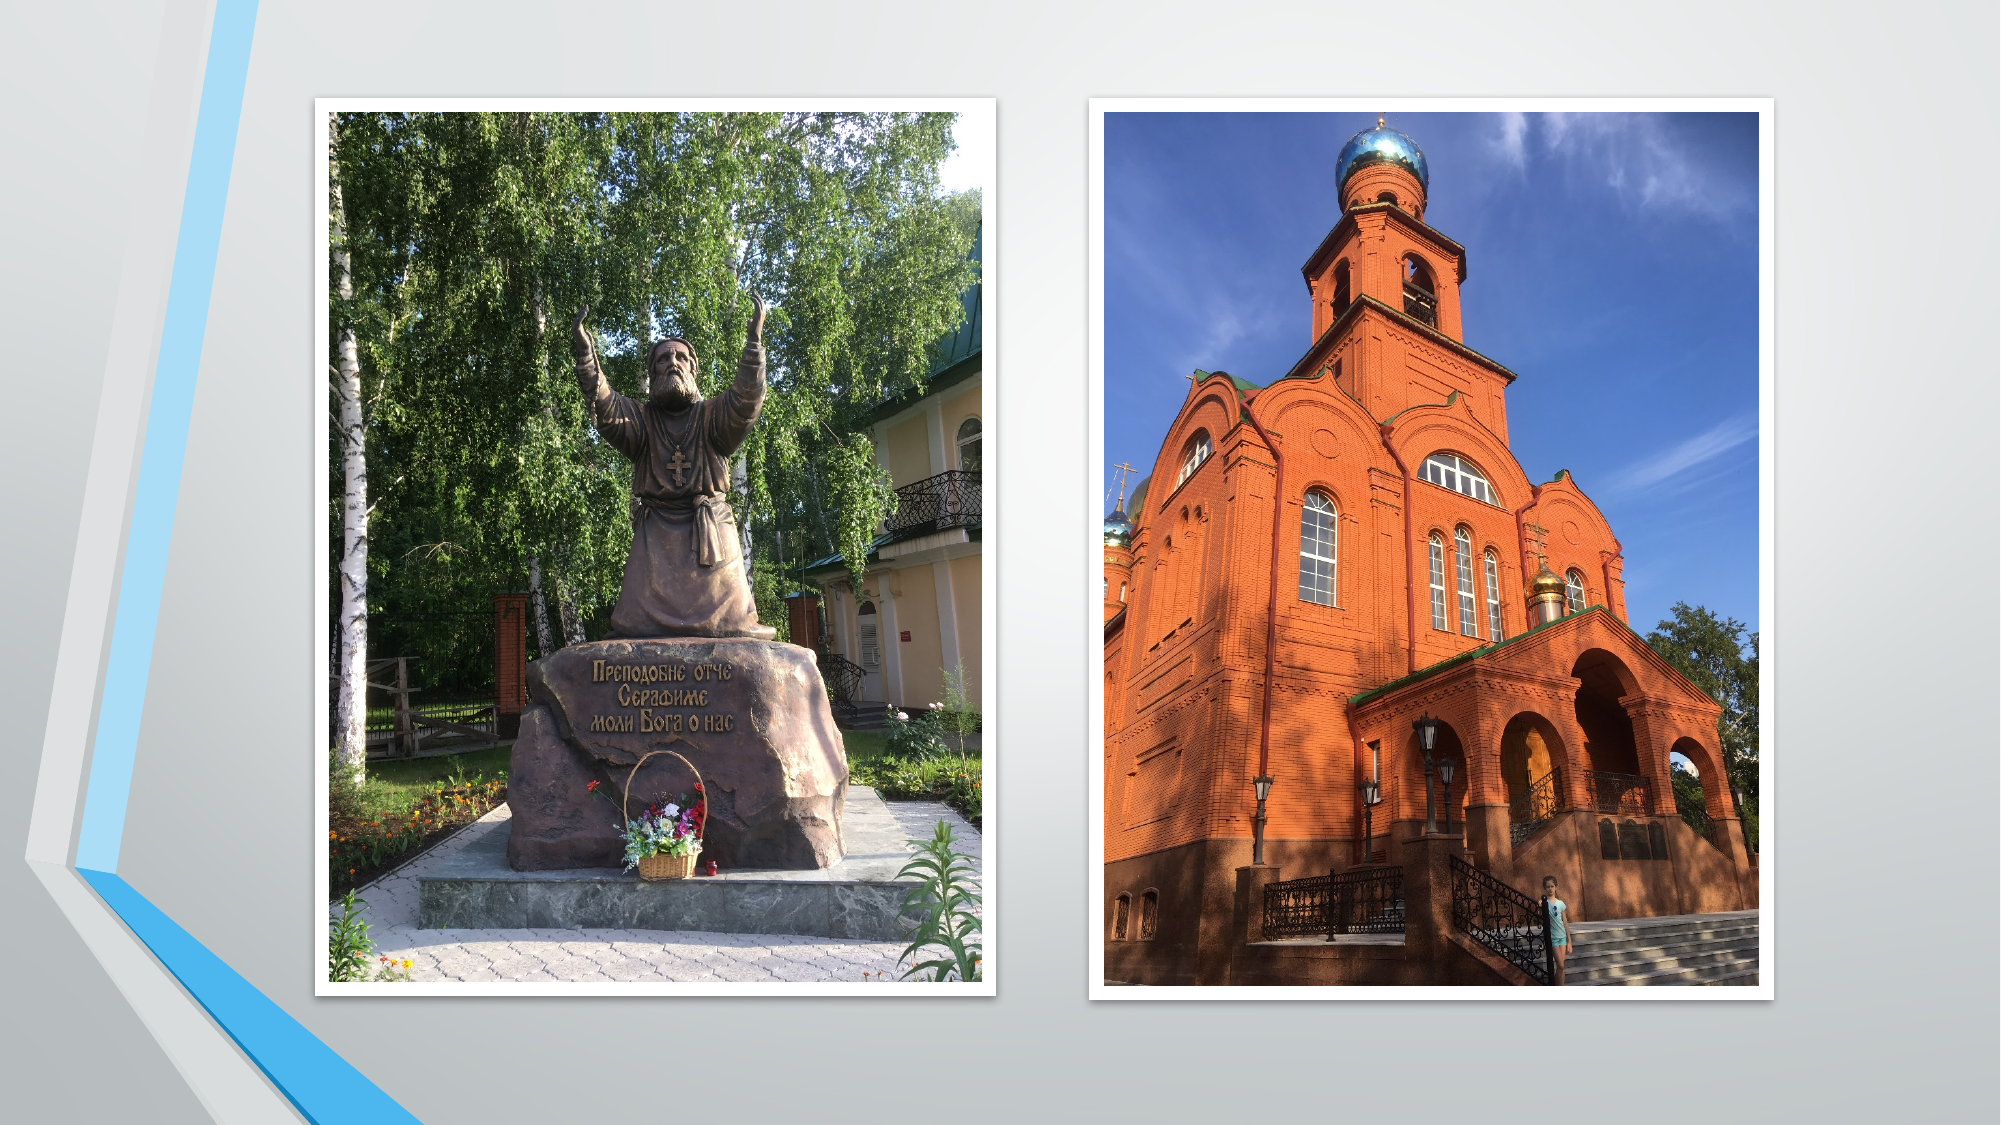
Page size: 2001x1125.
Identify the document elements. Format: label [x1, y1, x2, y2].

picture [329, 111, 982, 982]
picture [1103, 111, 1760, 986]
